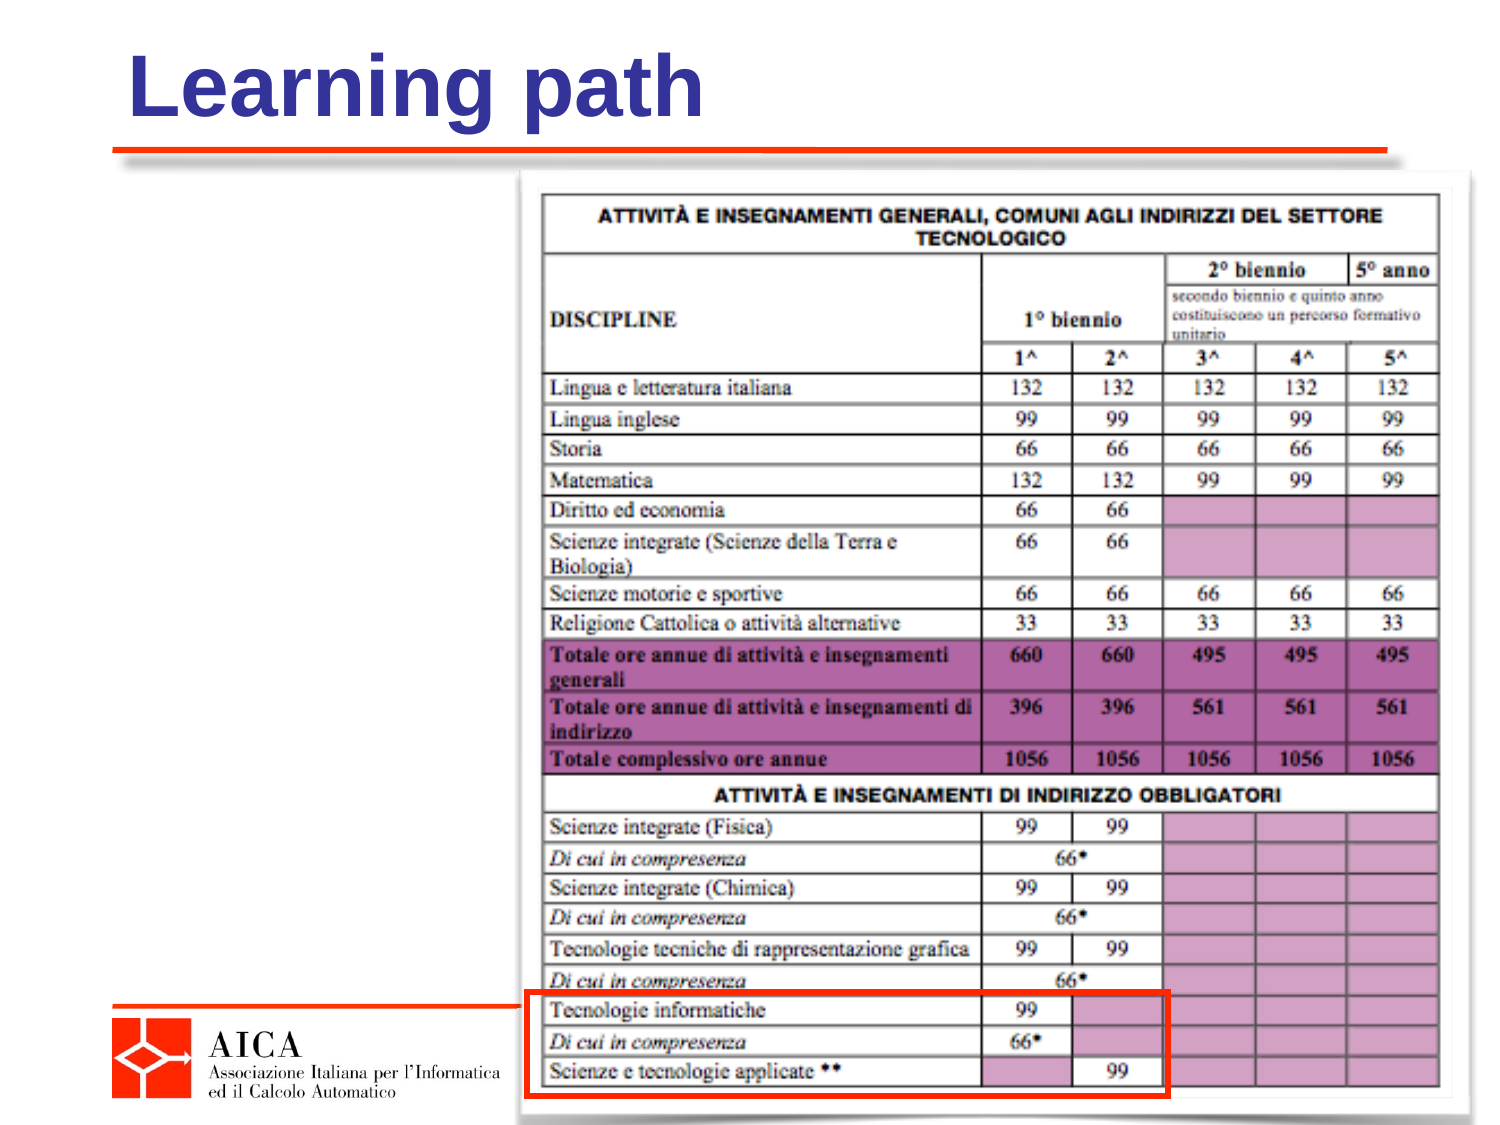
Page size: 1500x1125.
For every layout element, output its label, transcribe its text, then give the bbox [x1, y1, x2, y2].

title Learning path [111, 11, 1450, 151]
picture [112, 1018, 500, 1102]
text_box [514, 170, 1480, 1125]
